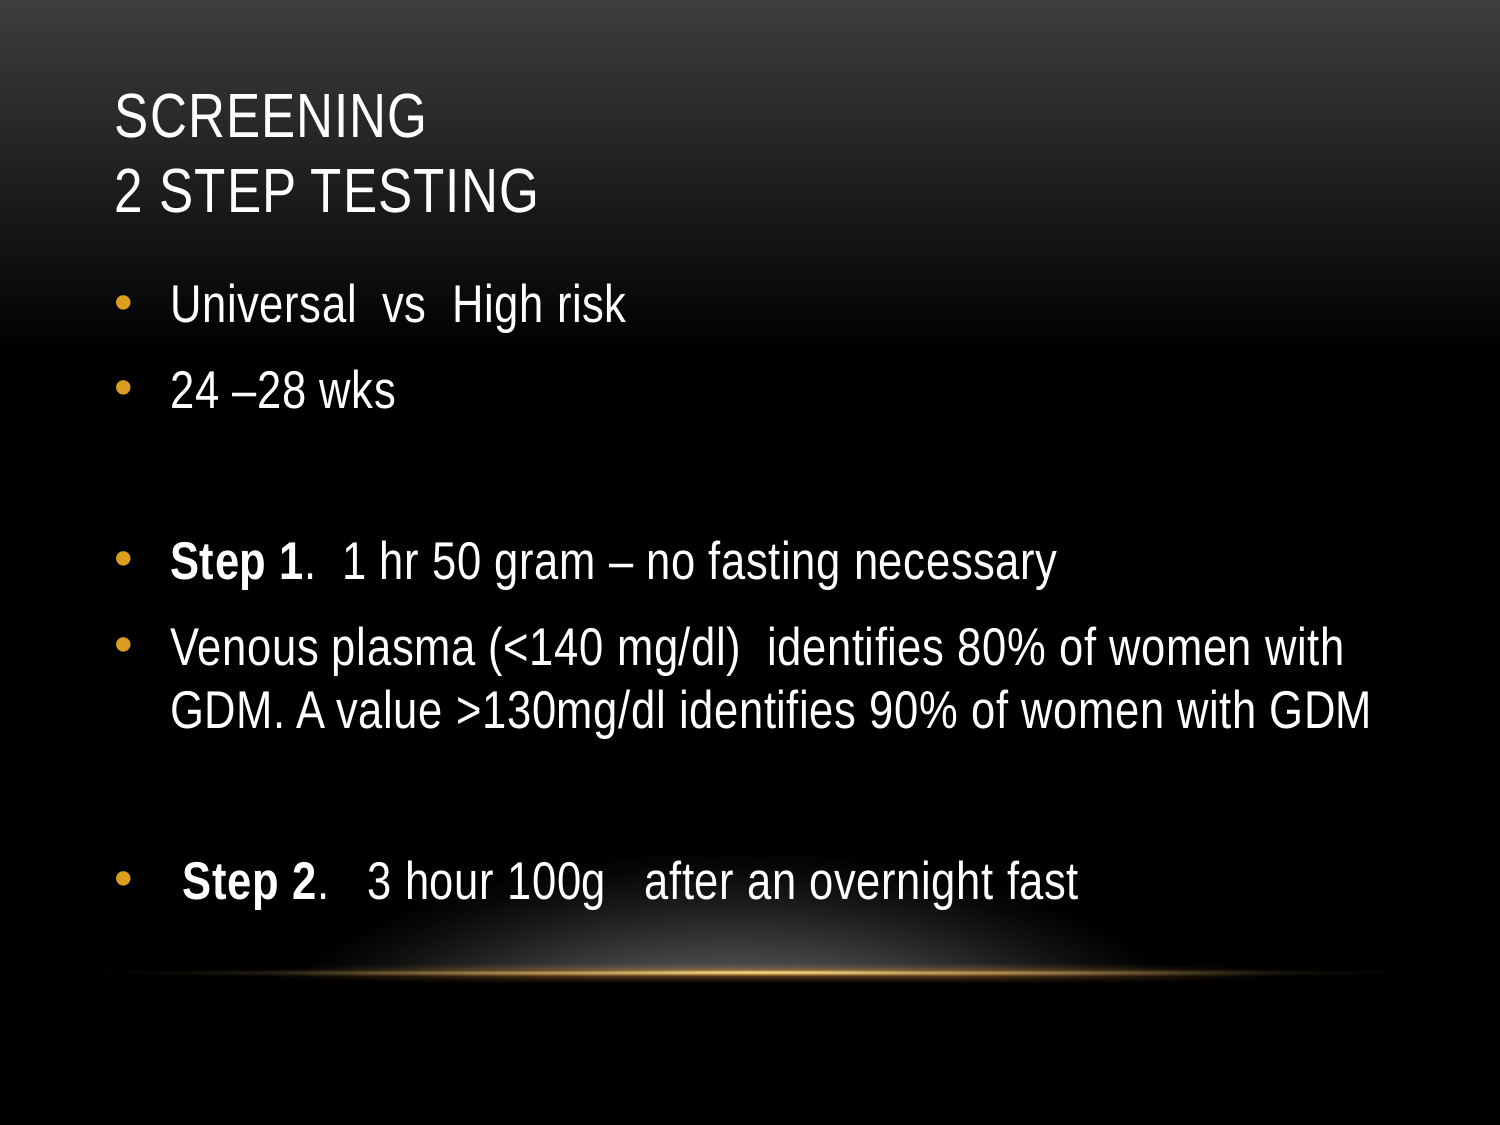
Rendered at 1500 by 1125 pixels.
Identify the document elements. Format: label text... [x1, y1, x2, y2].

list Universal vs High risk 24 –28 wks Step 1. 1 hr 50 gram – no fasting necessary Venous plasma (<140 mg/dl) identifies 80% of women with GDM. A value >130mg/dl identifies 90% of women with GDM Step 2. 3 hour 100g after an overnight fast [99, 262, 1400, 938]
picture [0, 0, 1500, 1125]
title Screening 2 step testing [99, 45, 1400, 233]
